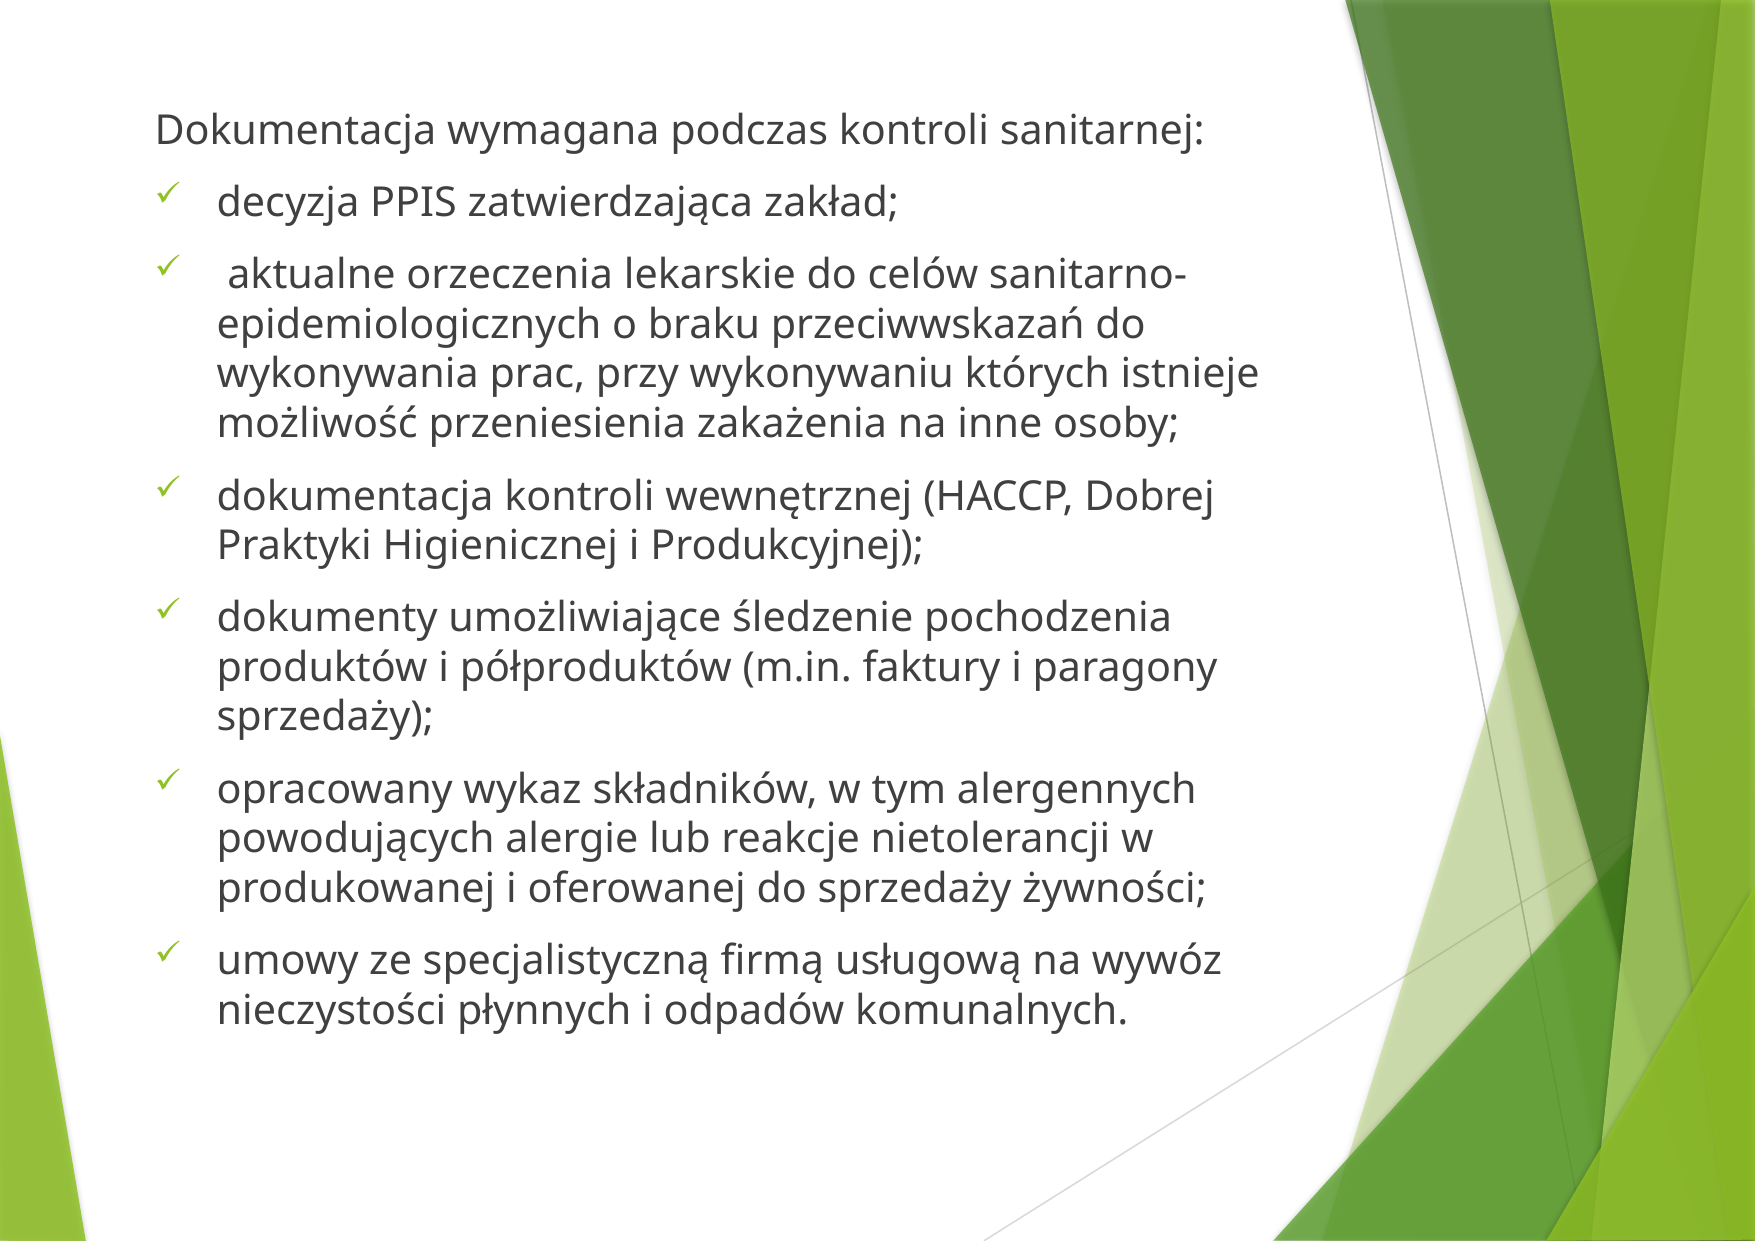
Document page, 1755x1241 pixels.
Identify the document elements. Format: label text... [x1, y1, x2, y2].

list Dokumentacja wymagana podczas kontroli sanitarnej: decyzja PPIS zatwierdzająca zakład; aktualne orzeczenia lekarskie do celów sanitarno-epidemiologicznych o braku przeciwwskazań do wykonywania prac, przy wykonywaniu których istnieje możliwość przeniesienia zakażenia na inne osoby; dokumentacja kontroli wewnętrznej (HACCP, Dobrej Praktyki Higienicznej i Produkcyjnej); dokumenty umożliwiające śledzenie pochodzenia produktów i półproduktów (m.in. faktury i paragony sprzedaży); opracowany wykaz składników, w tym alergennych powodujących alergie lub reakcje nietolerancji w produkowanej i oferowanej do sprzedaży żywności; umowy ze specjalistyczną firmą usługową na wywóz nieczystości płynnych i odpadów komunalnych. [139, 95, 1365, 1083]
